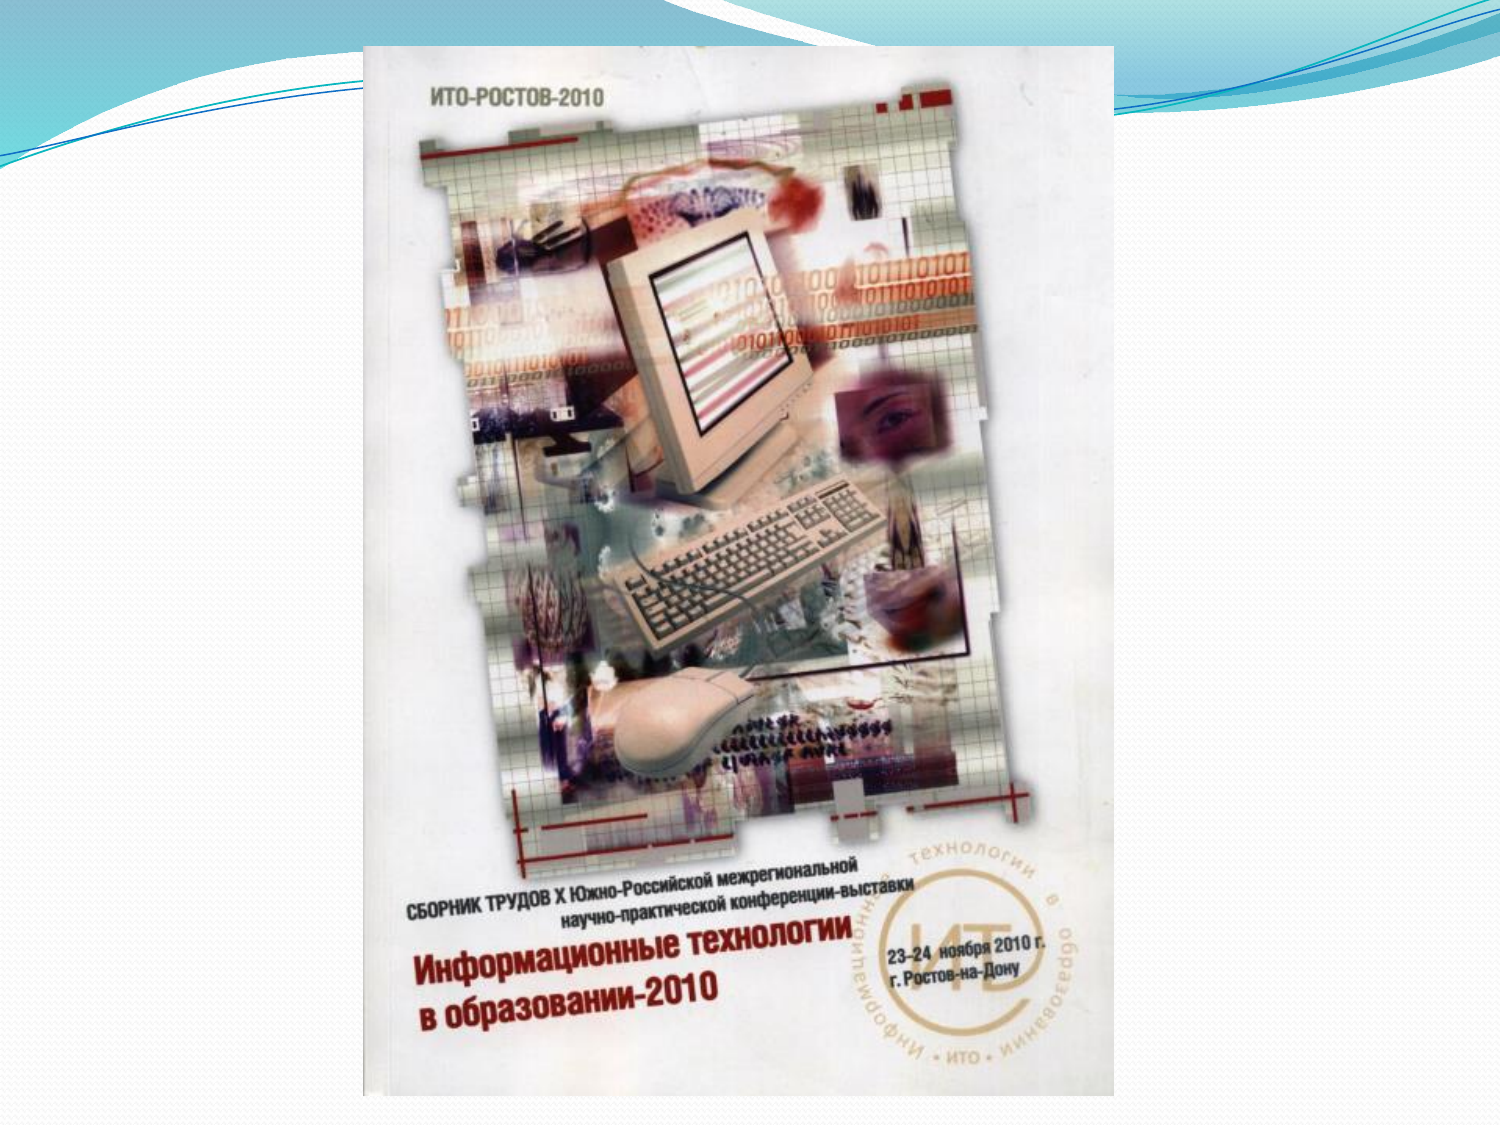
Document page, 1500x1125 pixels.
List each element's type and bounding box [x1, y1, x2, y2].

list [362, 46, 1114, 1096]
